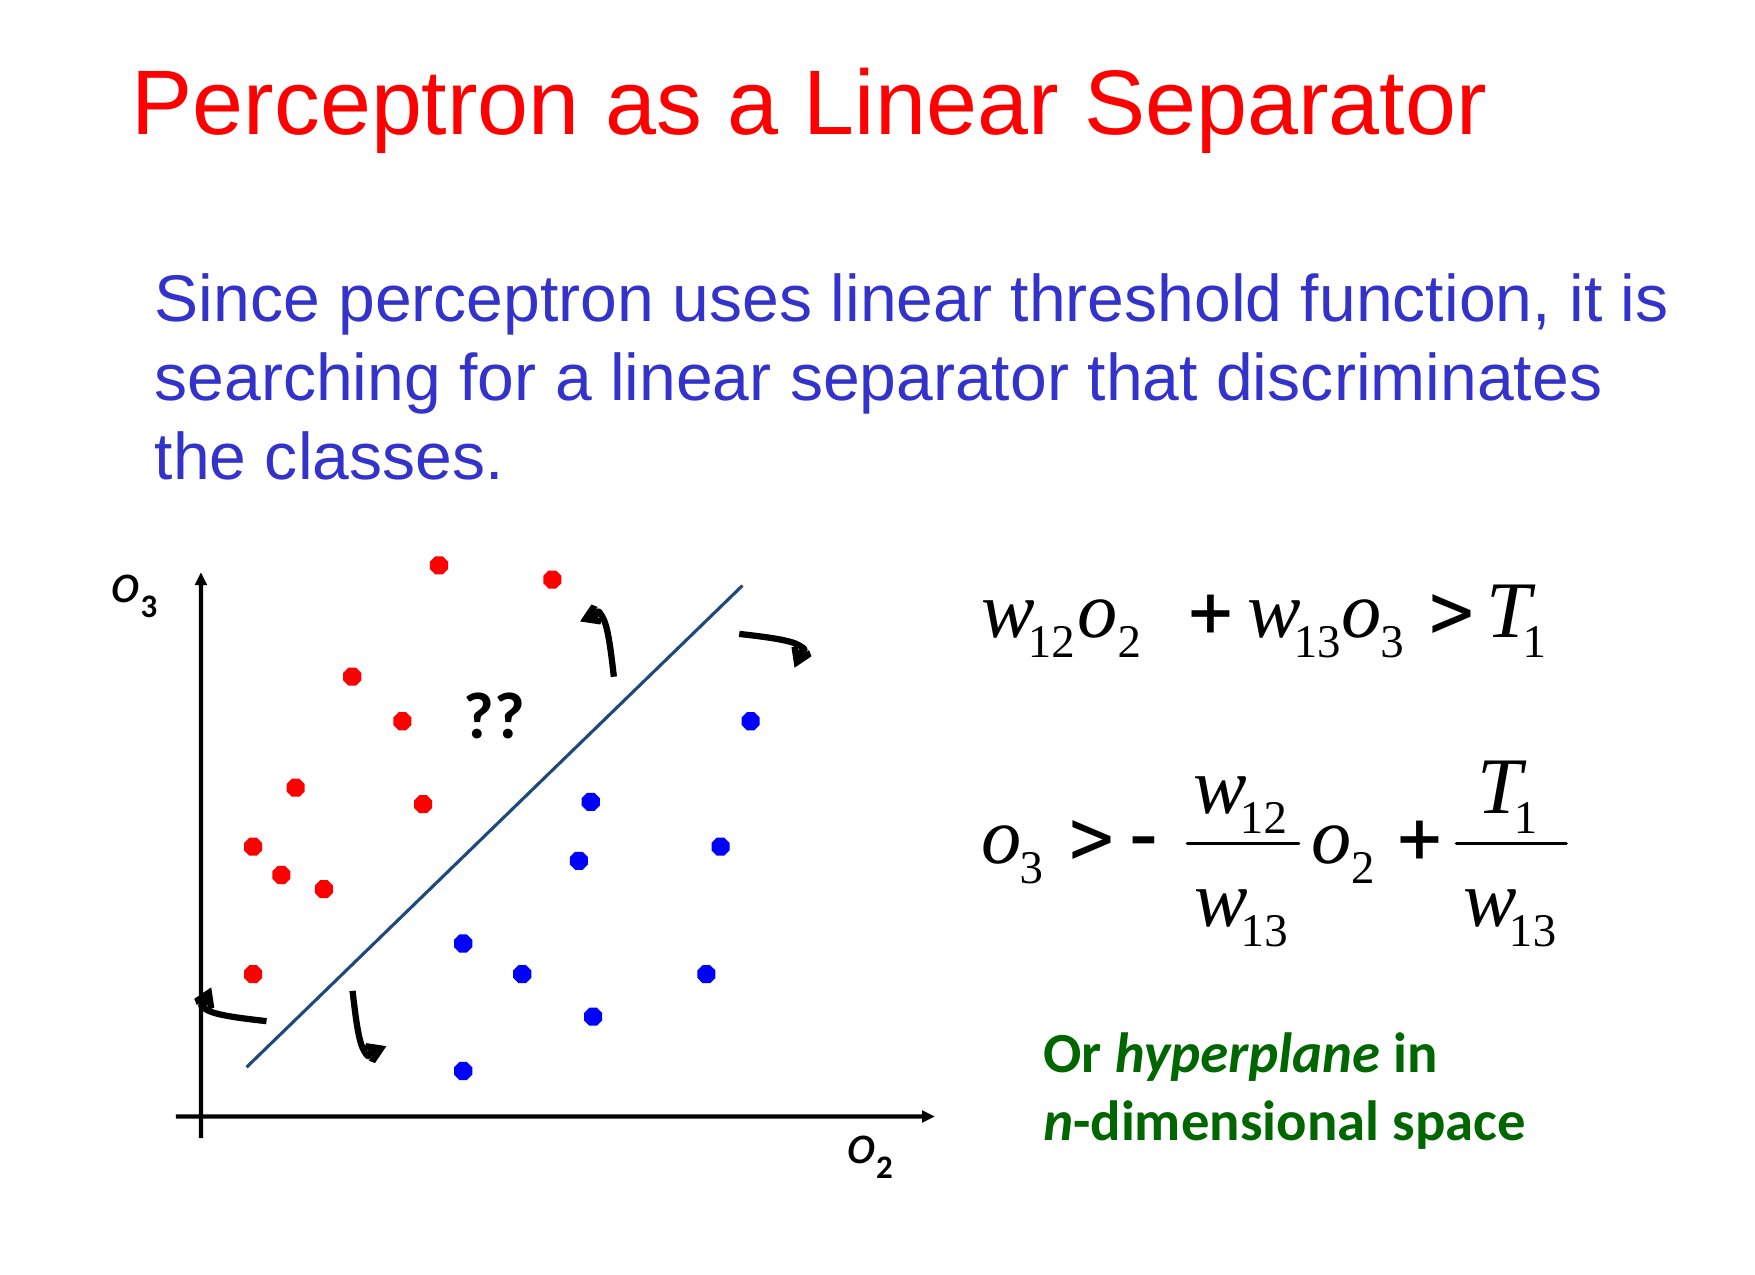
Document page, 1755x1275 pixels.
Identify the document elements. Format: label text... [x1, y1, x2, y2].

text_box [514, 965, 531, 983]
text_box [742, 712, 759, 730]
text_box [454, 935, 472, 952]
text_box [244, 965, 262, 983]
text_box [910, 1110, 935, 1123]
text_box [580, 607, 614, 677]
text_box [430, 557, 448, 574]
text_box [197, 987, 267, 1022]
text_box [712, 838, 729, 855]
text_box [570, 852, 588, 870]
text_box [244, 838, 262, 855]
text_box [582, 793, 599, 811]
text_box Or hyperplane in n-dimensional space [1026, 1006, 1544, 1161]
title Perceptron as a Linear Separator [131, 42, 1623, 154]
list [968, 557, 1558, 692]
text_box [194, 572, 208, 992]
text_box [739, 633, 809, 668]
text_box [315, 880, 333, 898]
list Since perceptron uses linear threshold function, it is searching for a linear separator that discriminates the classes. [154, 254, 1695, 496]
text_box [938, 736, 1582, 965]
text_box [698, 965, 715, 983]
text_box ?? [446, 664, 542, 761]
text_box [544, 571, 561, 588]
text_box [454, 1062, 472, 1080]
text_box [287, 779, 304, 796]
text_box o2 [830, 1098, 910, 1194]
text_box [352, 990, 387, 1061]
text_box o3 [94, 537, 174, 633]
text_box [394, 712, 411, 730]
text_box [343, 668, 361, 685]
text_box [584, 1008, 602, 1025]
text_box [414, 795, 432, 813]
text_box [273, 866, 290, 884]
